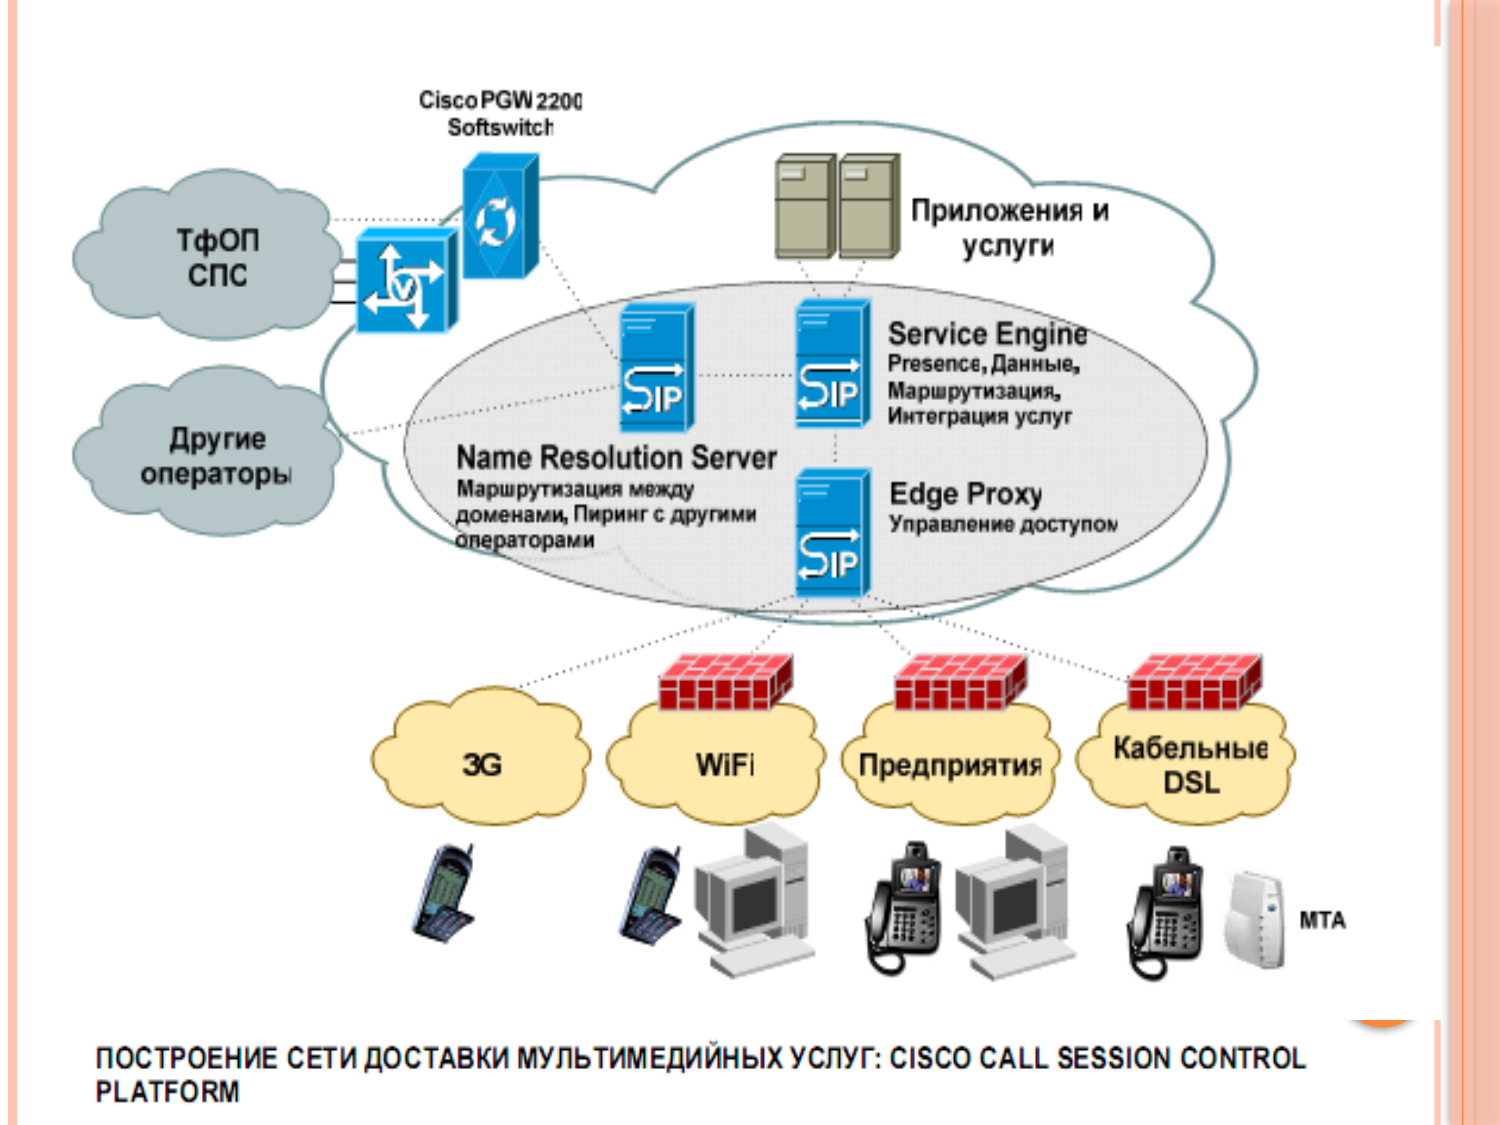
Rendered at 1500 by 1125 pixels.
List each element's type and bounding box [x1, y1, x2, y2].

picture [81, 1030, 1313, 1125]
picture [34, 46, 1442, 1020]
